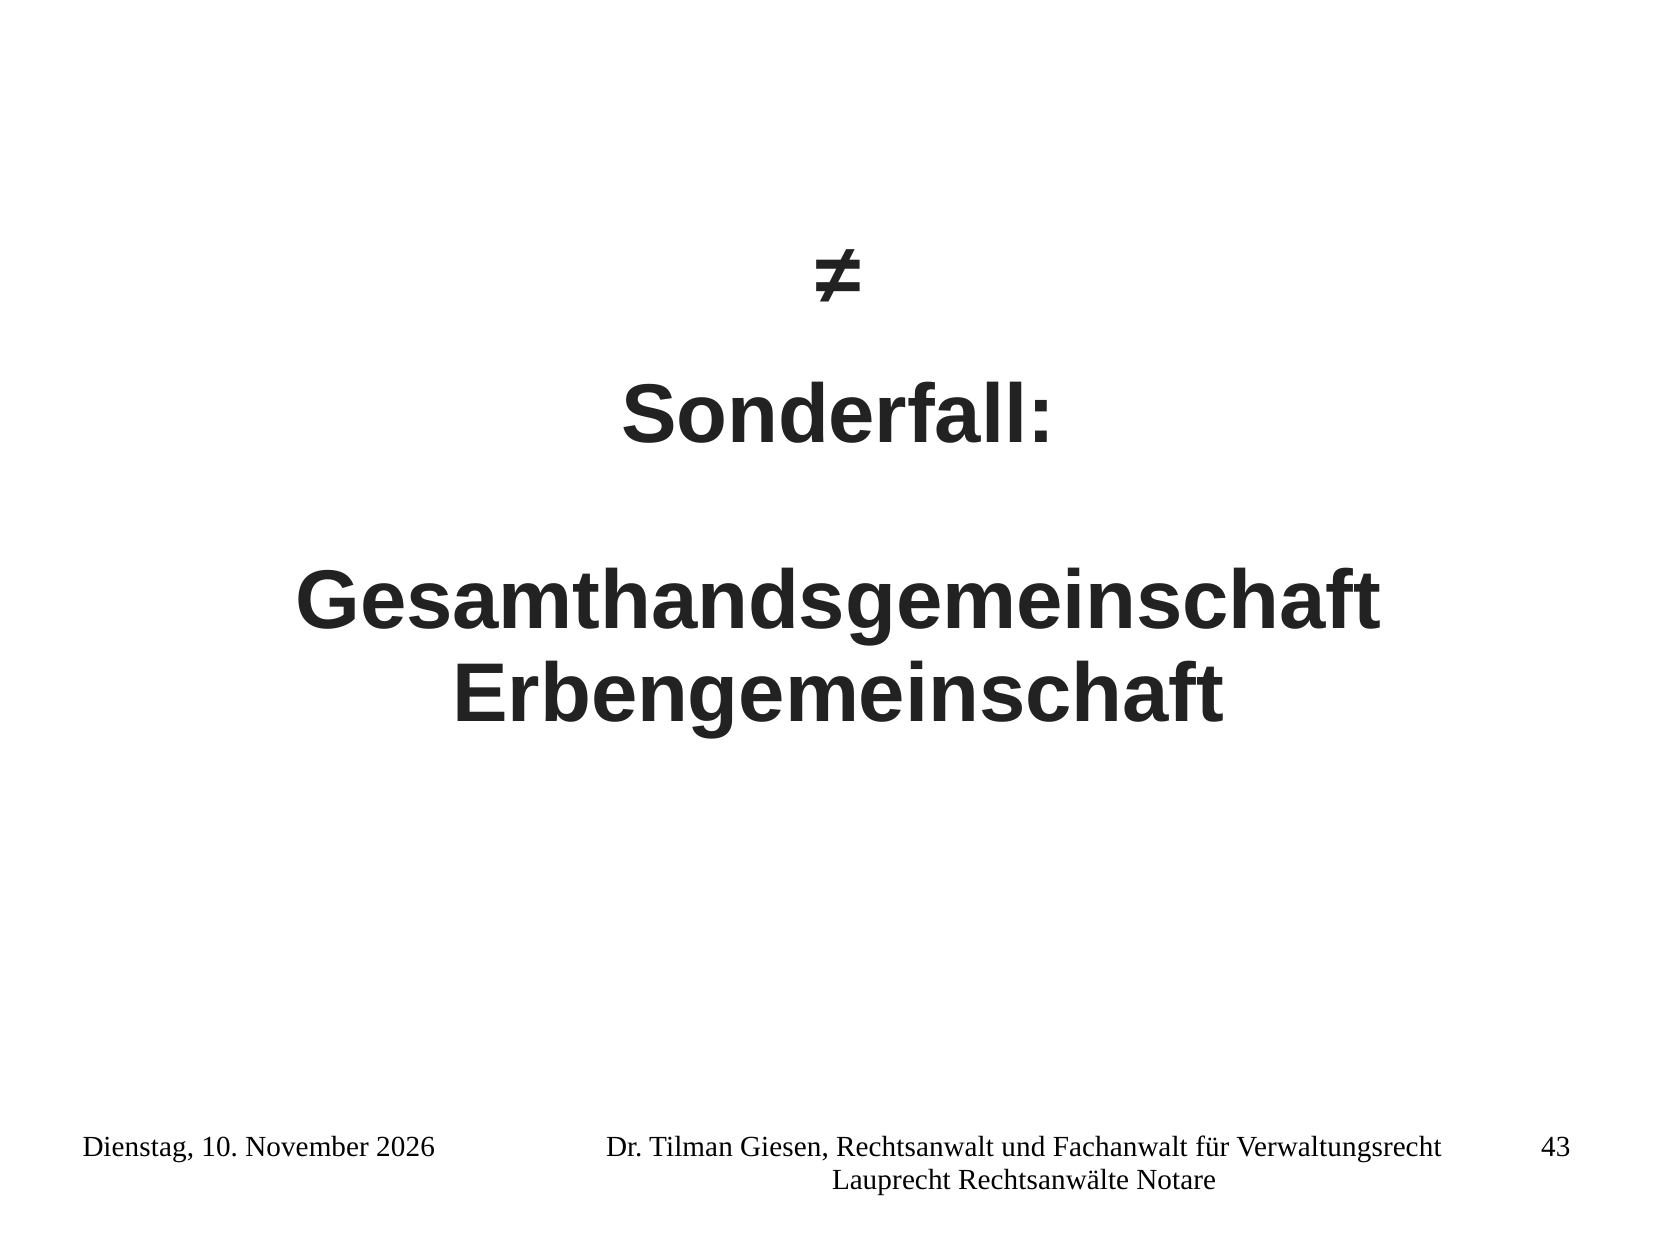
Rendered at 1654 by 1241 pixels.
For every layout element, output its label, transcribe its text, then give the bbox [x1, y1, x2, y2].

footer Dr. Tilman Giesen, Rechtsanwalt und Fachanwalt für Verwaltungsrecht Lauprecht Rechtsanwälte Notare [565, 1129, 1185, 1216]
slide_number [82, 1129, 468, 1216]
slide_number 43 [1185, 1129, 1571, 1216]
text_box ≠ Sonderfall: Gesamthandsgemeinschaft Erbengemeinschaft [111, 221, 1565, 748]
